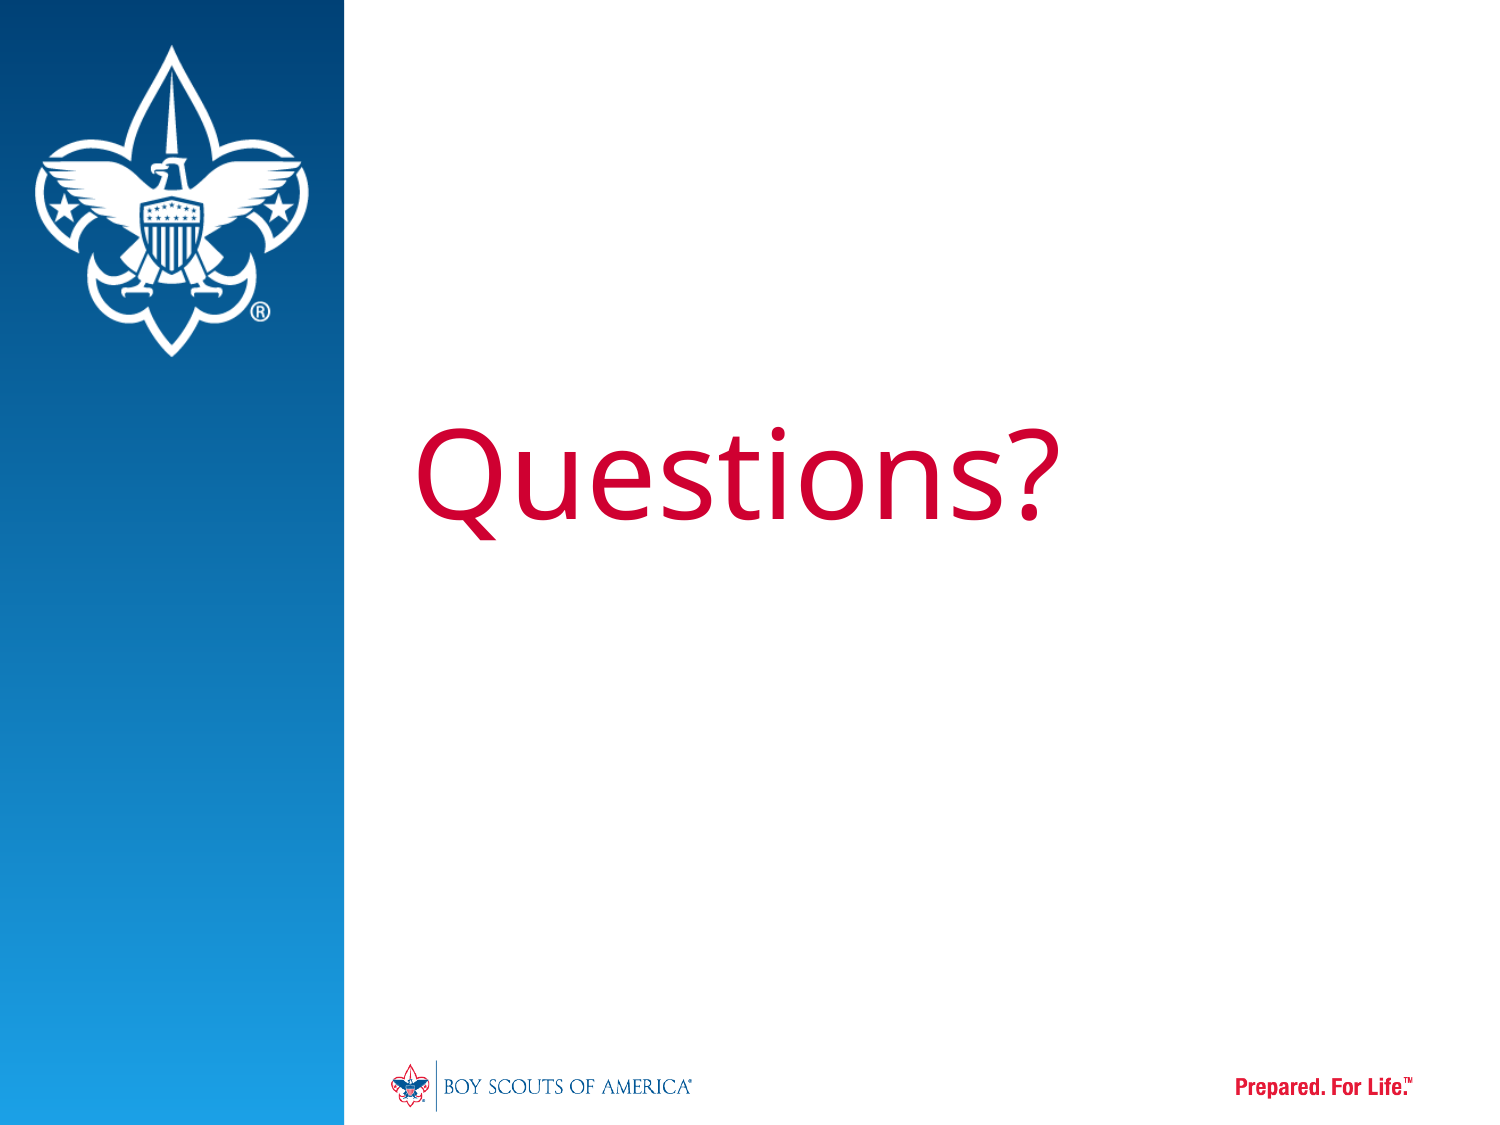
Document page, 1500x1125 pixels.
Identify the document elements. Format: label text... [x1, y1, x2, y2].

title Questions? [396, 349, 1387, 591]
picture [391, 1060, 692, 1112]
picture [35, 44, 309, 358]
picture [1236, 1077, 1413, 1099]
